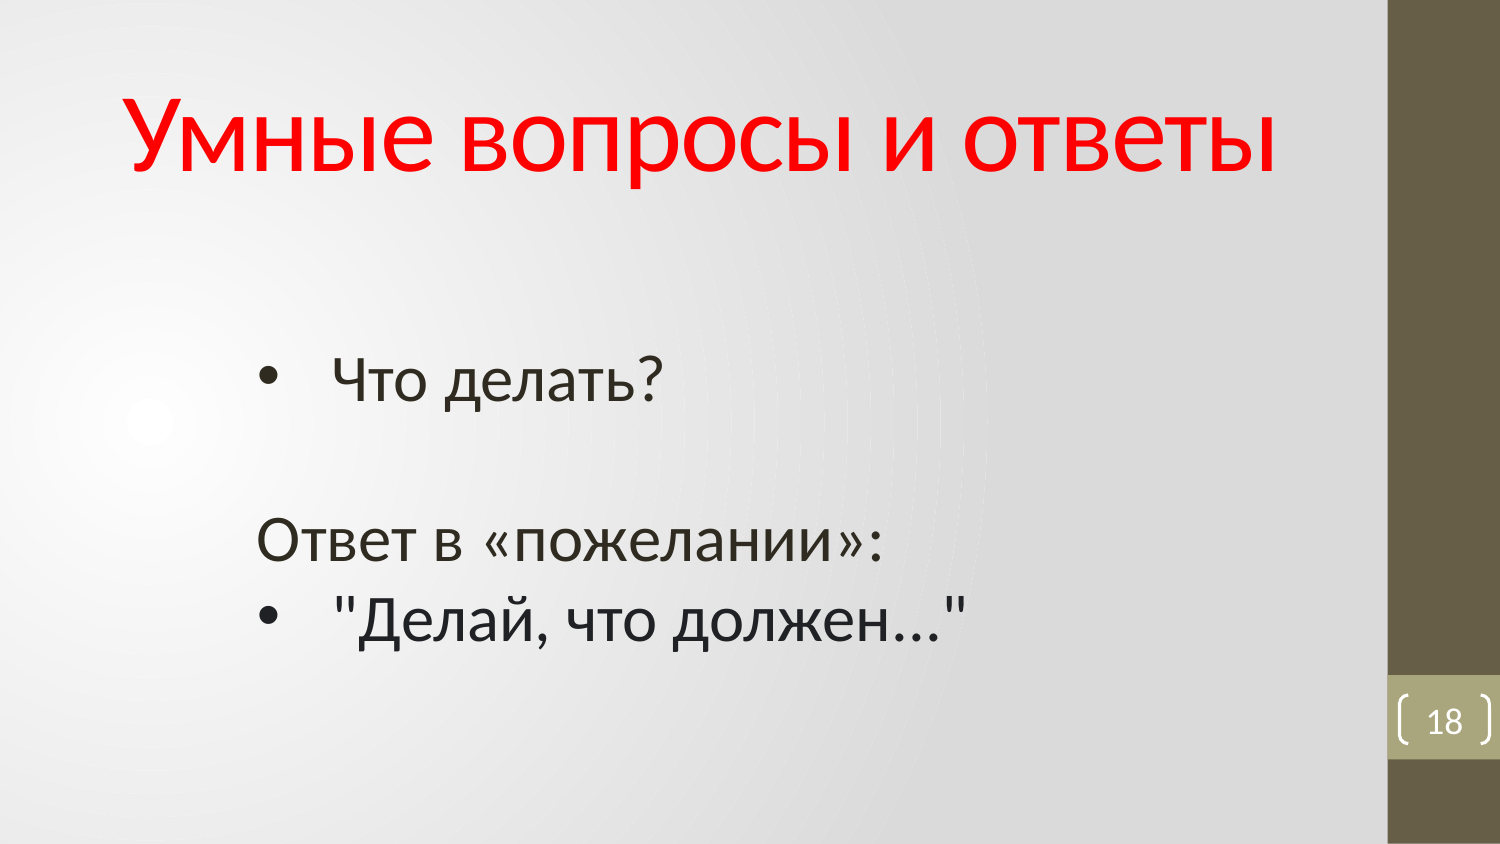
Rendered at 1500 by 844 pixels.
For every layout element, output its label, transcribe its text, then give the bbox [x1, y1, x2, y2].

text_box Что делать? Ответ в «пожелании»: "Делай, что должен..." [242, 327, 1500, 662]
title Умные вопросы и ответы [76, 55, 1327, 197]
slide_number 18 [1397, 693, 1492, 746]
